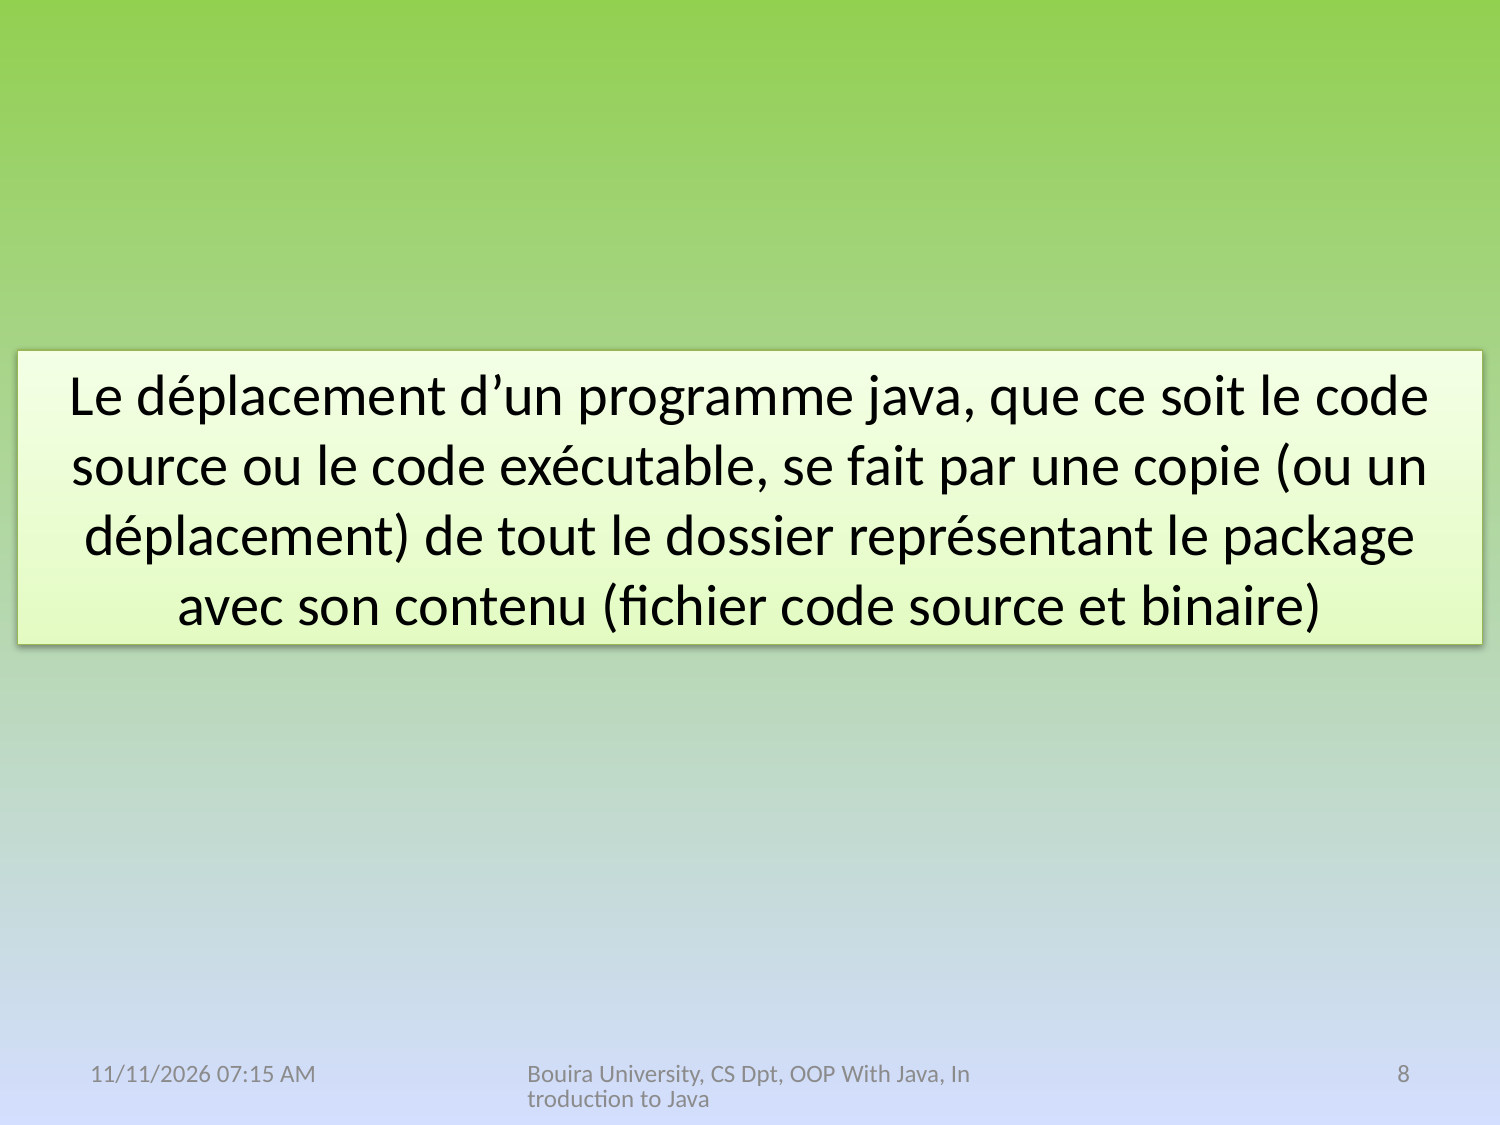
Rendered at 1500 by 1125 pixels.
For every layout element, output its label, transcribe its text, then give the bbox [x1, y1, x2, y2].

text_box Le déplacement d’un programme java, que ce soit le code source ou le code exécutable, se fait par une copie (ou un déplacement) de tout le dossier représentant le package avec son contenu (fichier code source et binaire) [17, 349, 1483, 645]
slide_number 8 [1074, 1042, 1425, 1103]
slide_number 25 نيسان، 21 [75, 1042, 425, 1103]
footer Bouira University, CS Dpt, OOP With Java, Introduction to Java [512, 1042, 988, 1103]
